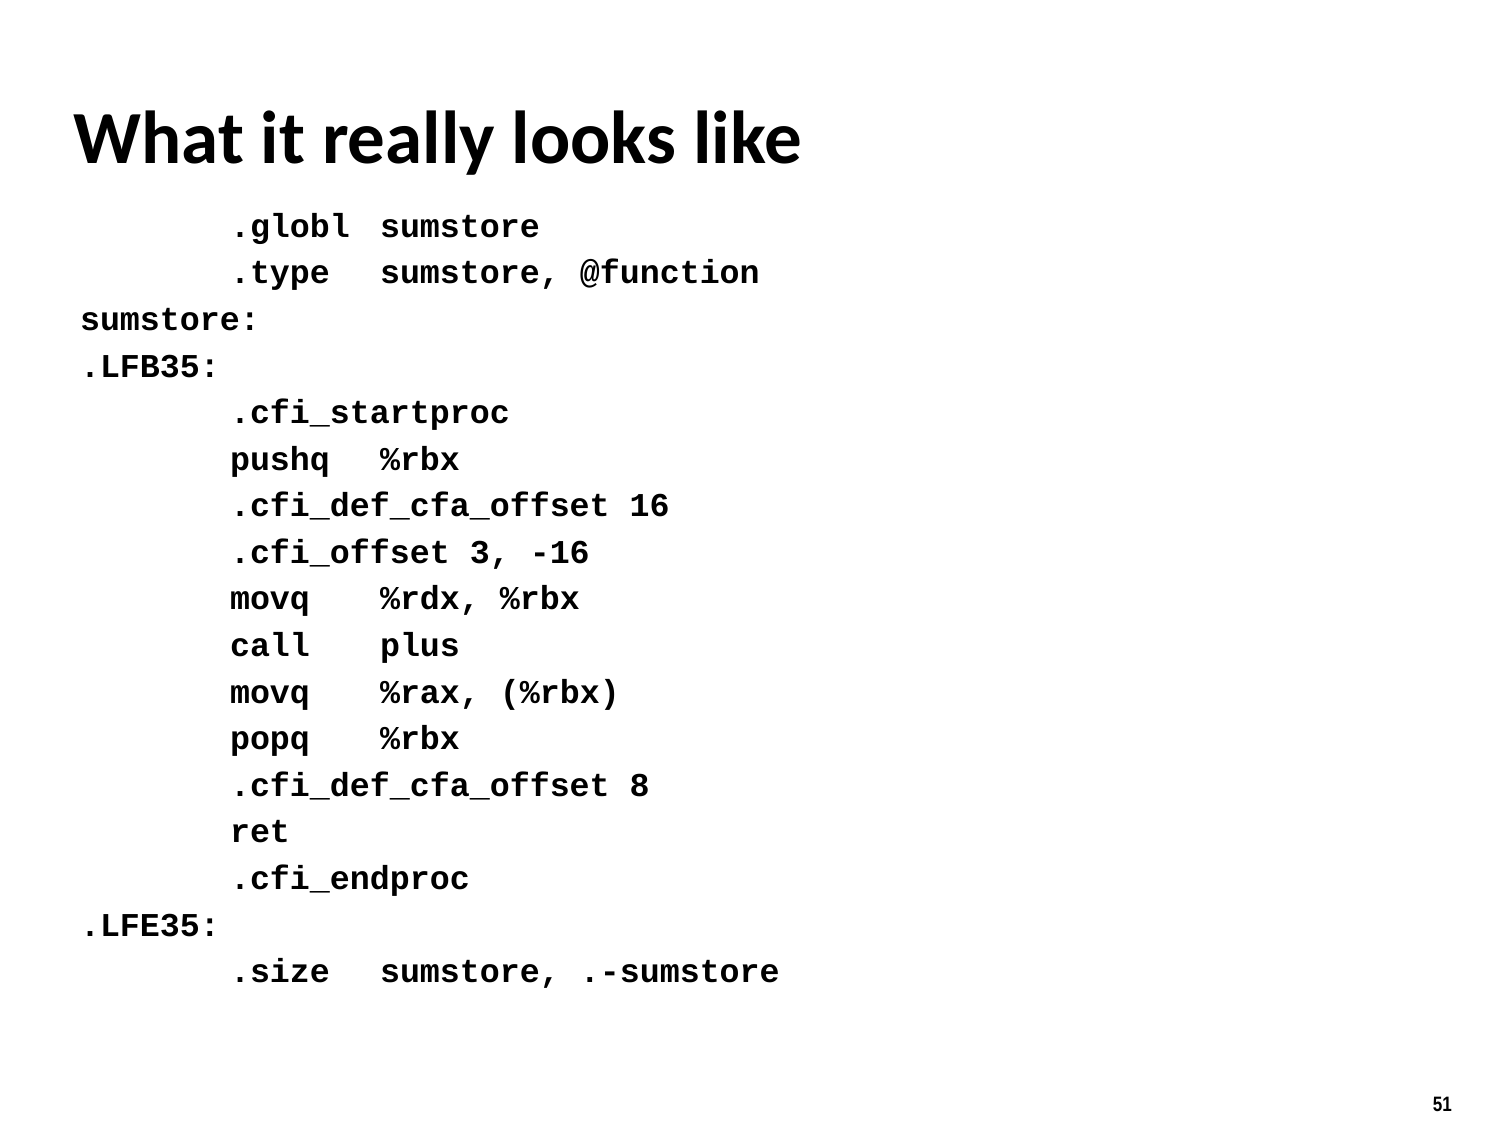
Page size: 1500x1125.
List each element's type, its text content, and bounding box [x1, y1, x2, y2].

title What it really looks like [58, 71, 1305, 197]
list .globl sumstore .type sumstore, @function sumstore: .LFB35: .cfi_startproc pushq %rbx .cfi_def_cfa_offset 16 .cfi_offset 3, -16 movq %rdx, %rbx call plus movq %rax, (%rbx) popq %rbx .cfi_def_cfa_offset 8 ret .cfi_endproc .LFE35: .size sumstore, .-sumstore [64, 196, 1361, 1040]
